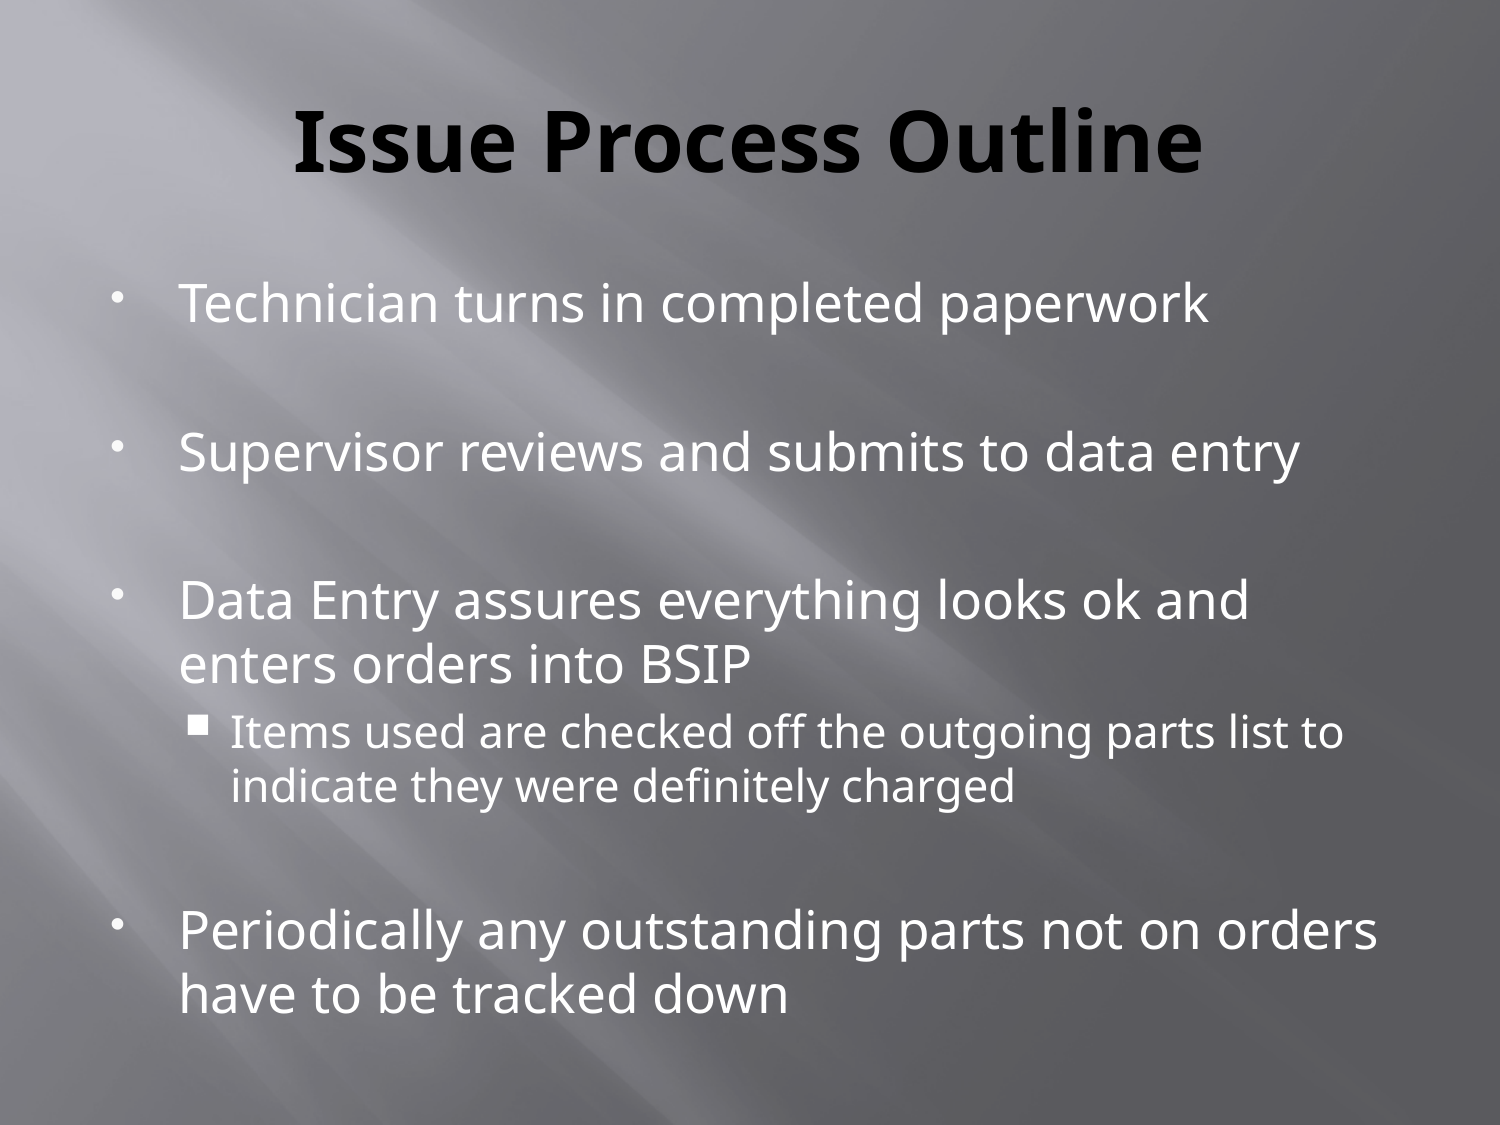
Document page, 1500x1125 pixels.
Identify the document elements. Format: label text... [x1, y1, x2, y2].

title Issue Process Outline [75, 45, 1425, 233]
list Technician turns in completed paperwork Supervisor reviews and submits to data entry Data Entry assures everything looks ok and enters orders into BSIP Items used are checked off the outgoing parts list to indicate they were definitely charged Periodically any outstanding parts not on orders have to be tracked down [75, 262, 1425, 1035]
